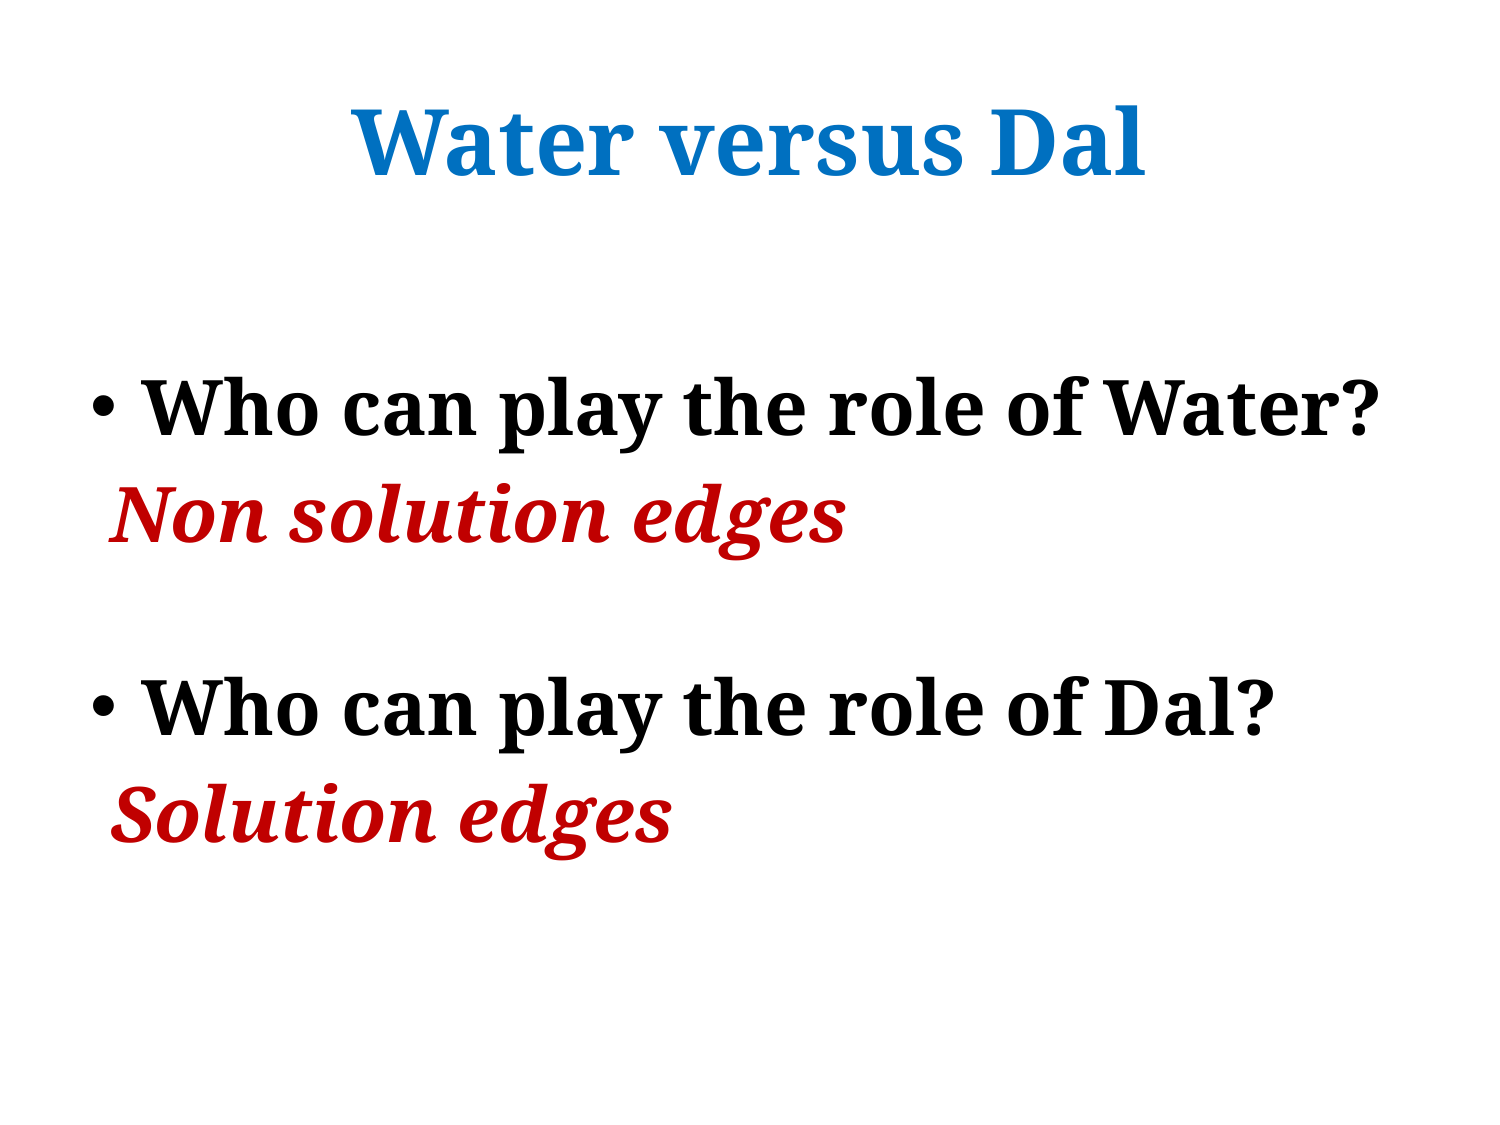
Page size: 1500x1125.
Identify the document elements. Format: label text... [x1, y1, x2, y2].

title Water versus Dal [75, 45, 1425, 233]
list Who can play the role of Water? Non solution edges Who can play the role of Dal? Solution edges [75, 262, 1425, 1005]
